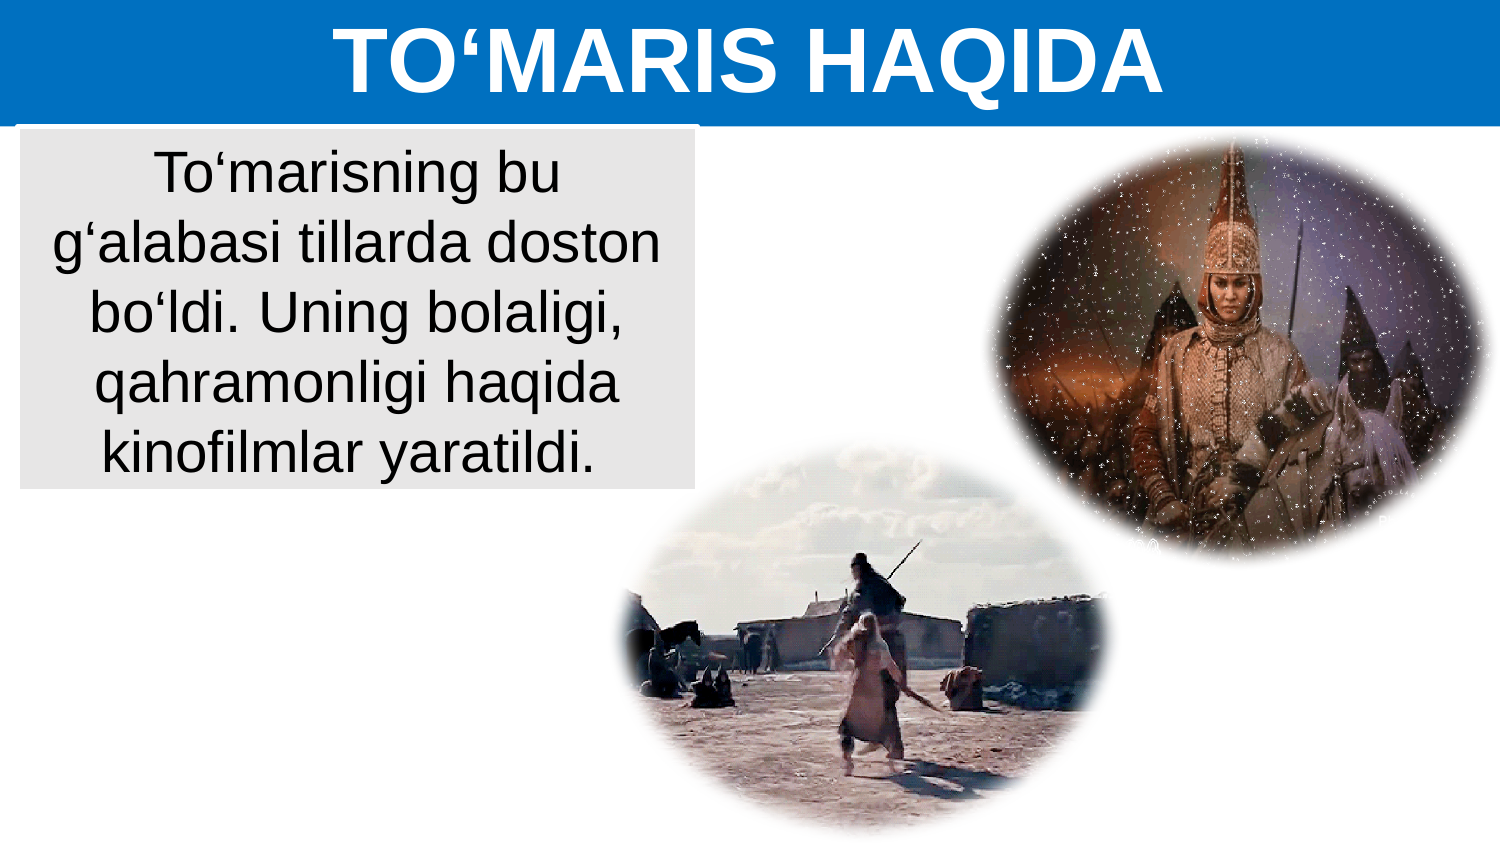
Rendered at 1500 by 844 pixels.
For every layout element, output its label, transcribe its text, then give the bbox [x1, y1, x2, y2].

title TO‘MARIS HAQIDA [0, 0, 1500, 127]
text_box To‘marisning bu g‘alabasi tillarda doston bo‘ldi. Uning bolaligi, qahramonligi haqida kinofilmlar yaratildi. [17, 126, 698, 491]
picture [606, 126, 1500, 844]
